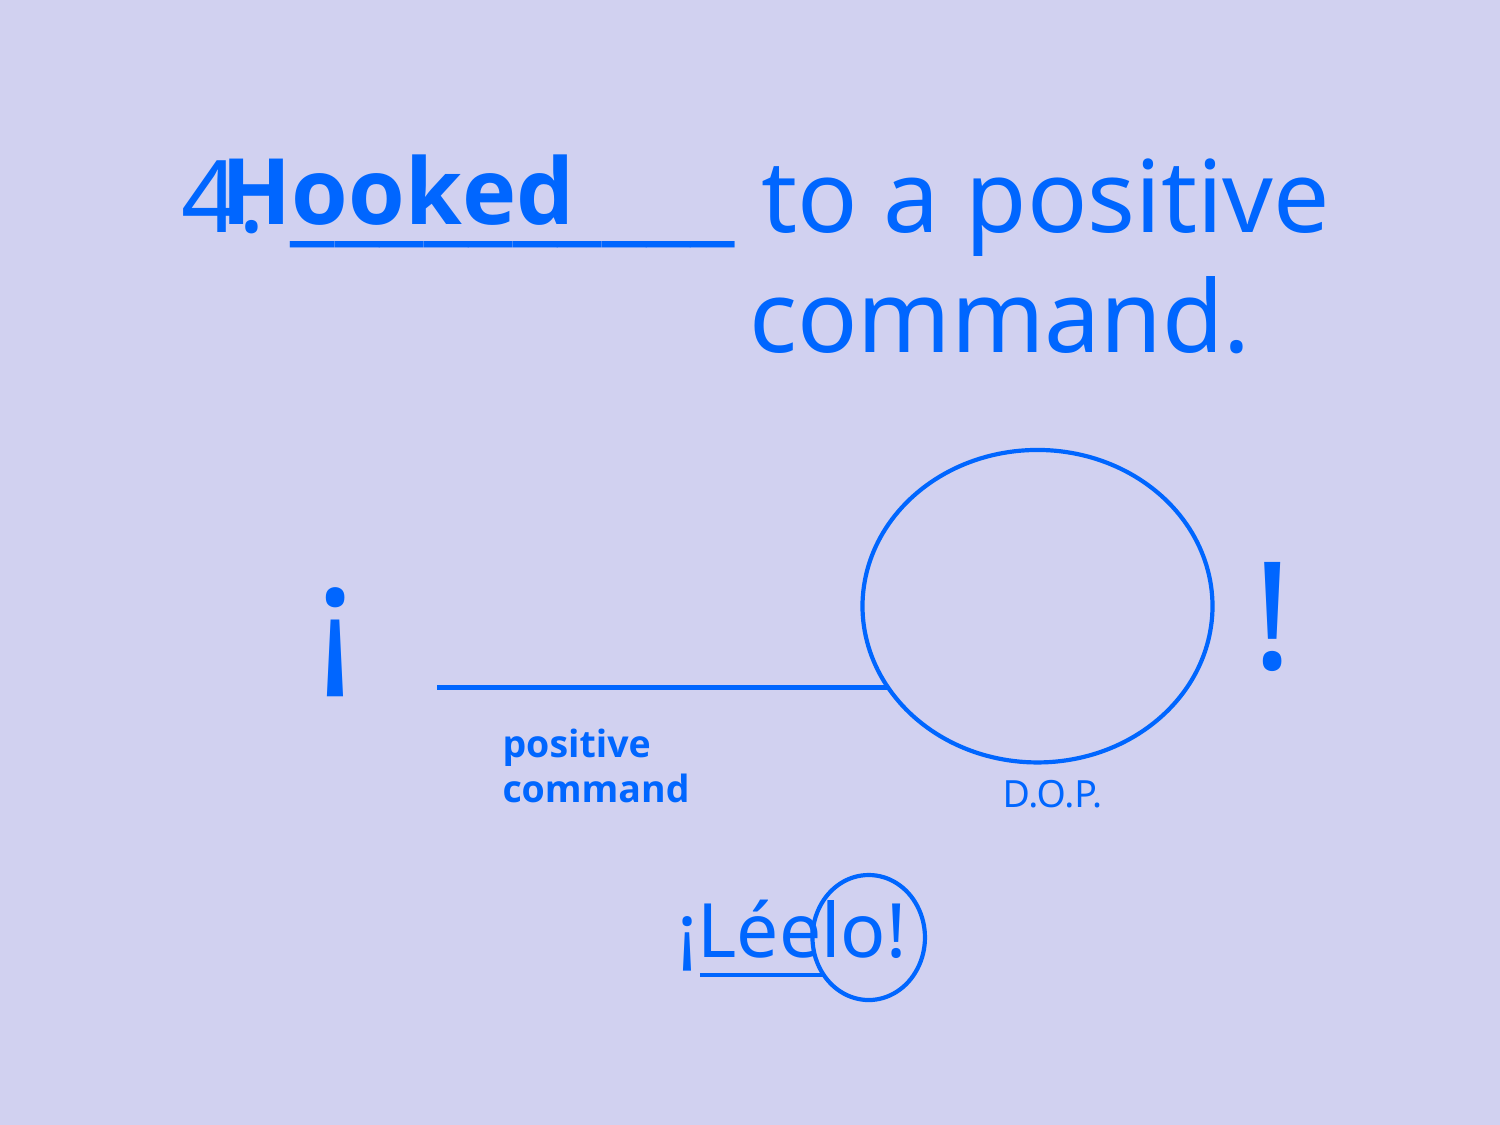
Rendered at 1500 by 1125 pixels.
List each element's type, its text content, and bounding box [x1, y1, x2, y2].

text_box 4. __________ to a positive command. [49, 124, 1463, 501]
text_box D.O.P. [987, 762, 1150, 823]
text_box positive command [487, 712, 863, 773]
text_box ¡Léelo! [662, 874, 1313, 981]
text_box Hooked [206, 125, 700, 250]
text_box ¡ [299, 512, 450, 708]
text_box ! [1237, 512, 1363, 708]
text_box [862, 449, 1213, 762]
text_box [812, 875, 925, 1001]
